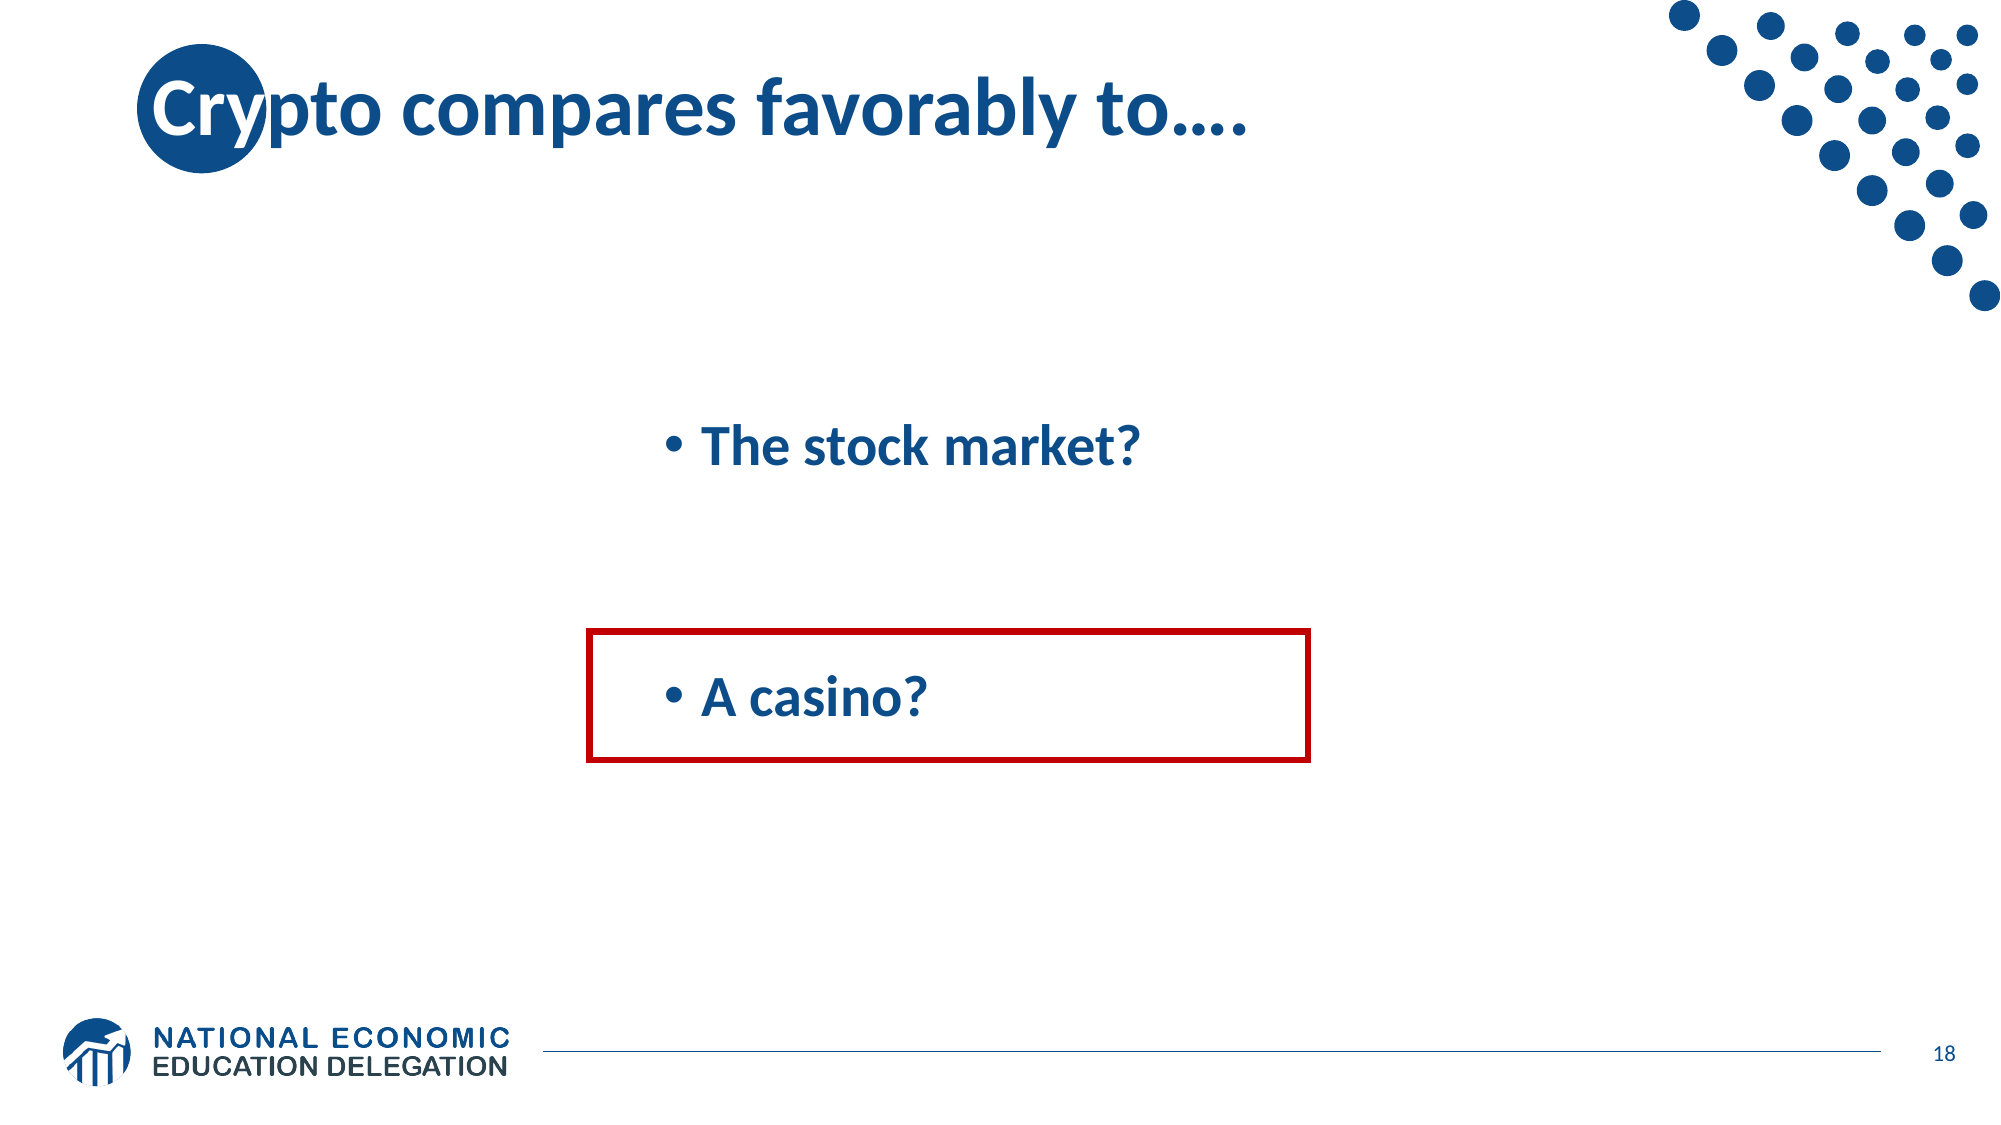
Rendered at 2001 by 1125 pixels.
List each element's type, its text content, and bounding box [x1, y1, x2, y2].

picture [55, 1013, 520, 1091]
title Crypto compares favorably to…. [137, 0, 1863, 218]
list The stock market? A casino? [649, 215, 1351, 930]
text_box [588, 630, 1309, 761]
slide_number 18 [1521, 1022, 1972, 1082]
